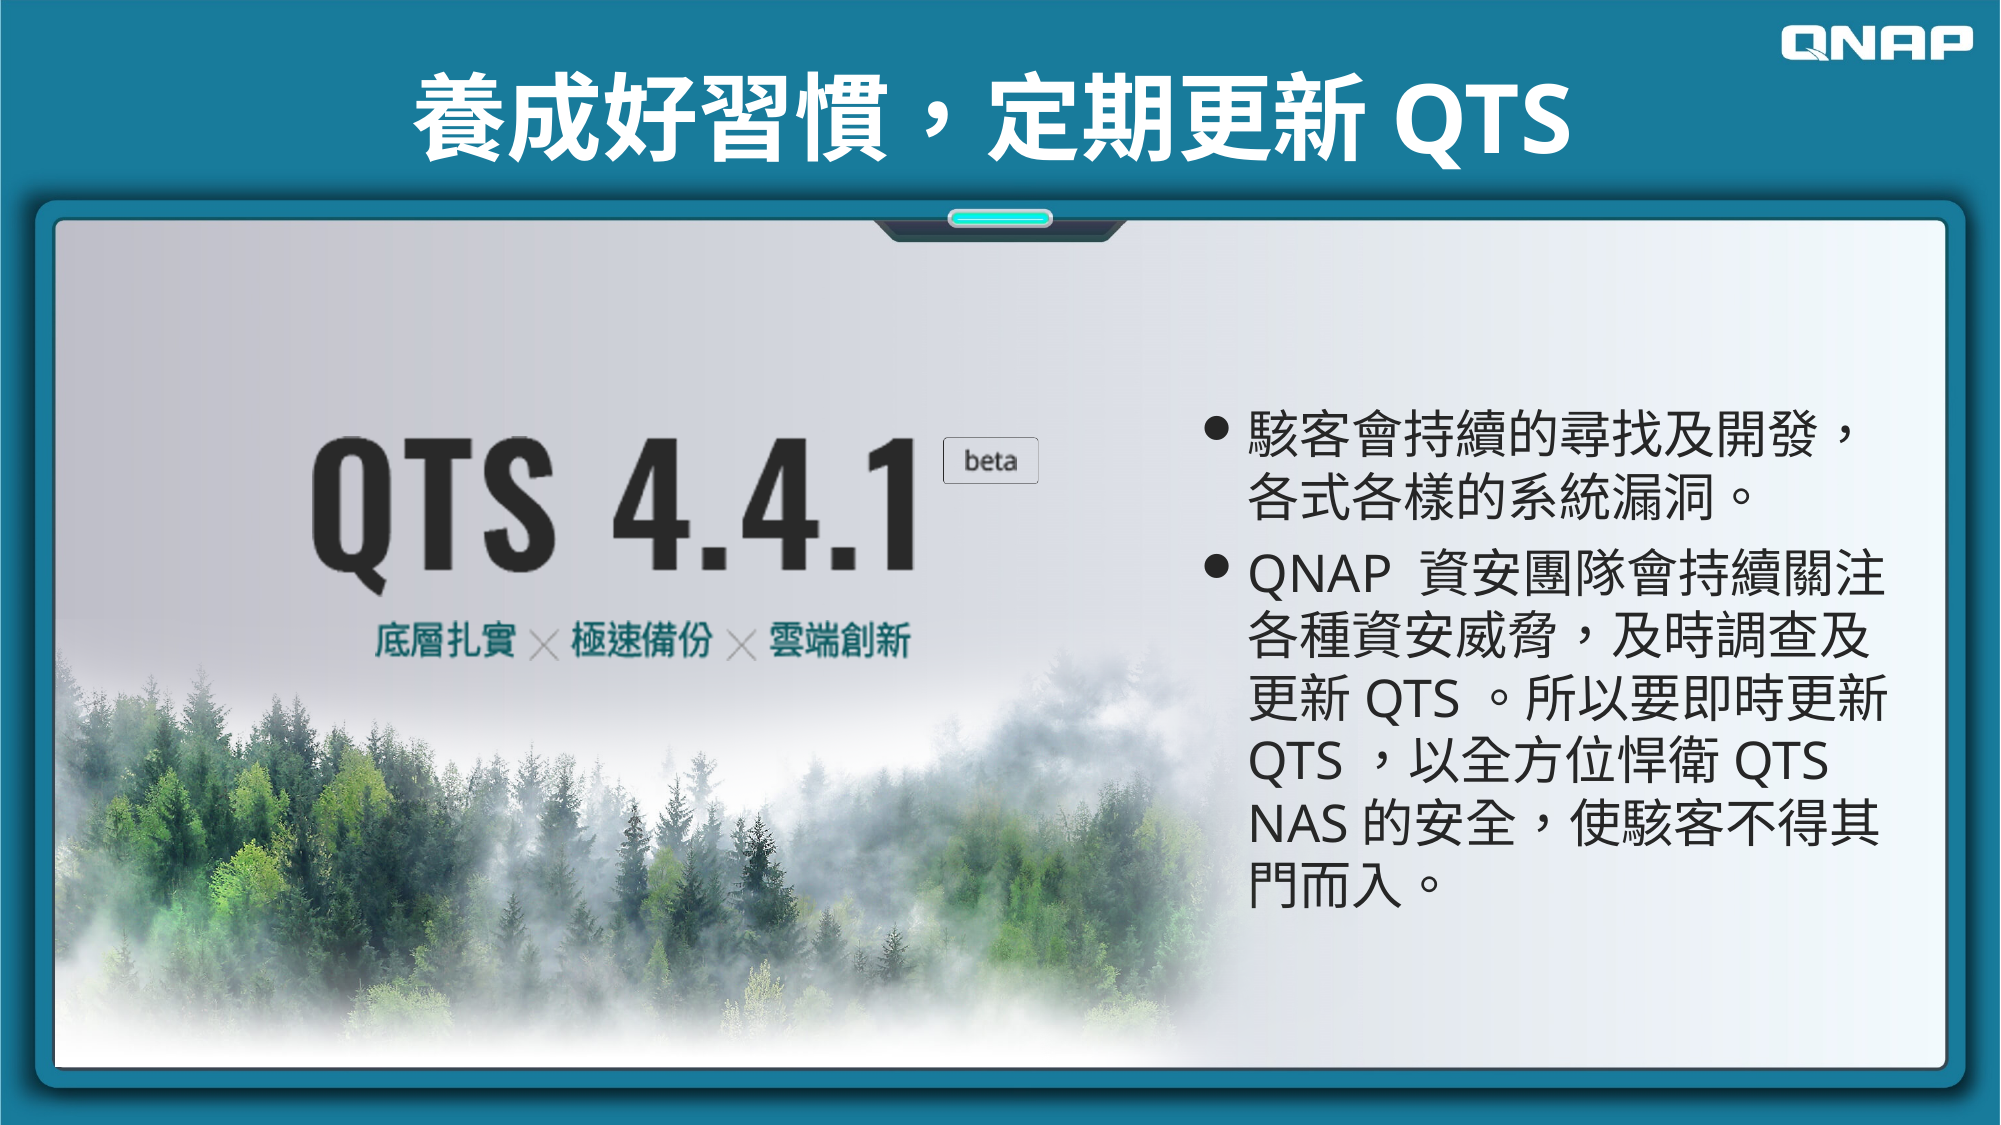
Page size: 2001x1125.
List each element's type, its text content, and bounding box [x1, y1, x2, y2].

list 駭客會持續的尋找及開發，各式各樣的系統漏洞。 QNAP 資安團隊會持續關注各種資安威脅，及時調查及更新QTS。所以要即時更新QTS，以全方位悍衛QTS NAS的安全，使駭客不得其門而入。 [1362, 394, 1930, 986]
picture [0, 0, 2000, 1125]
title 養成好習慣，定期更新QTS [55, 41, 1930, 189]
